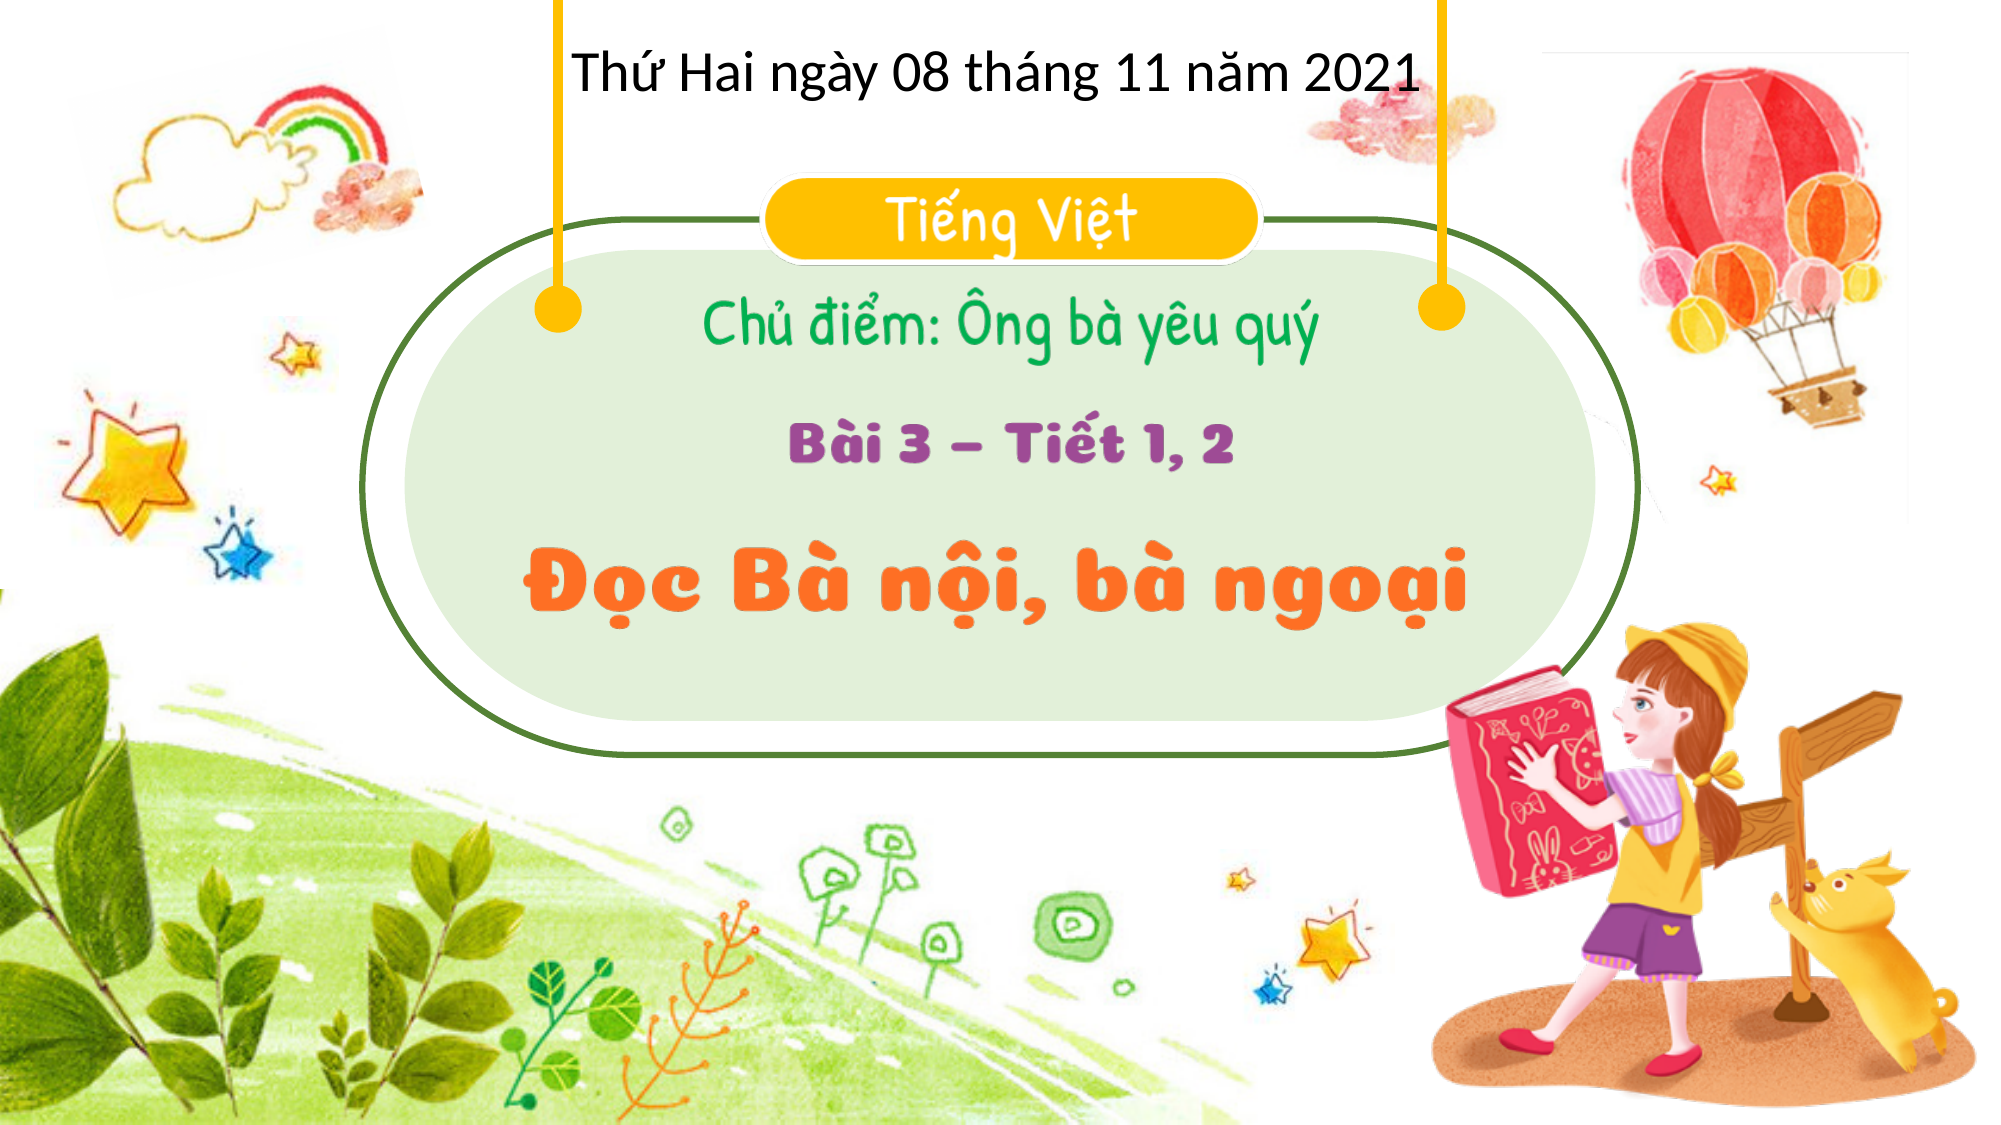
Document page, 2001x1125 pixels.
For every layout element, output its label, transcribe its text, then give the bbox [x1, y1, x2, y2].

text_box Thứ Hai ngày 08 tháng 11 năm 2021 [556, 26, 1438, 111]
picture [0, 111, 2000, 1125]
picture [1447, 40, 1909, 524]
picture [68, 25, 430, 299]
picture [1541, 287, 1634, 524]
